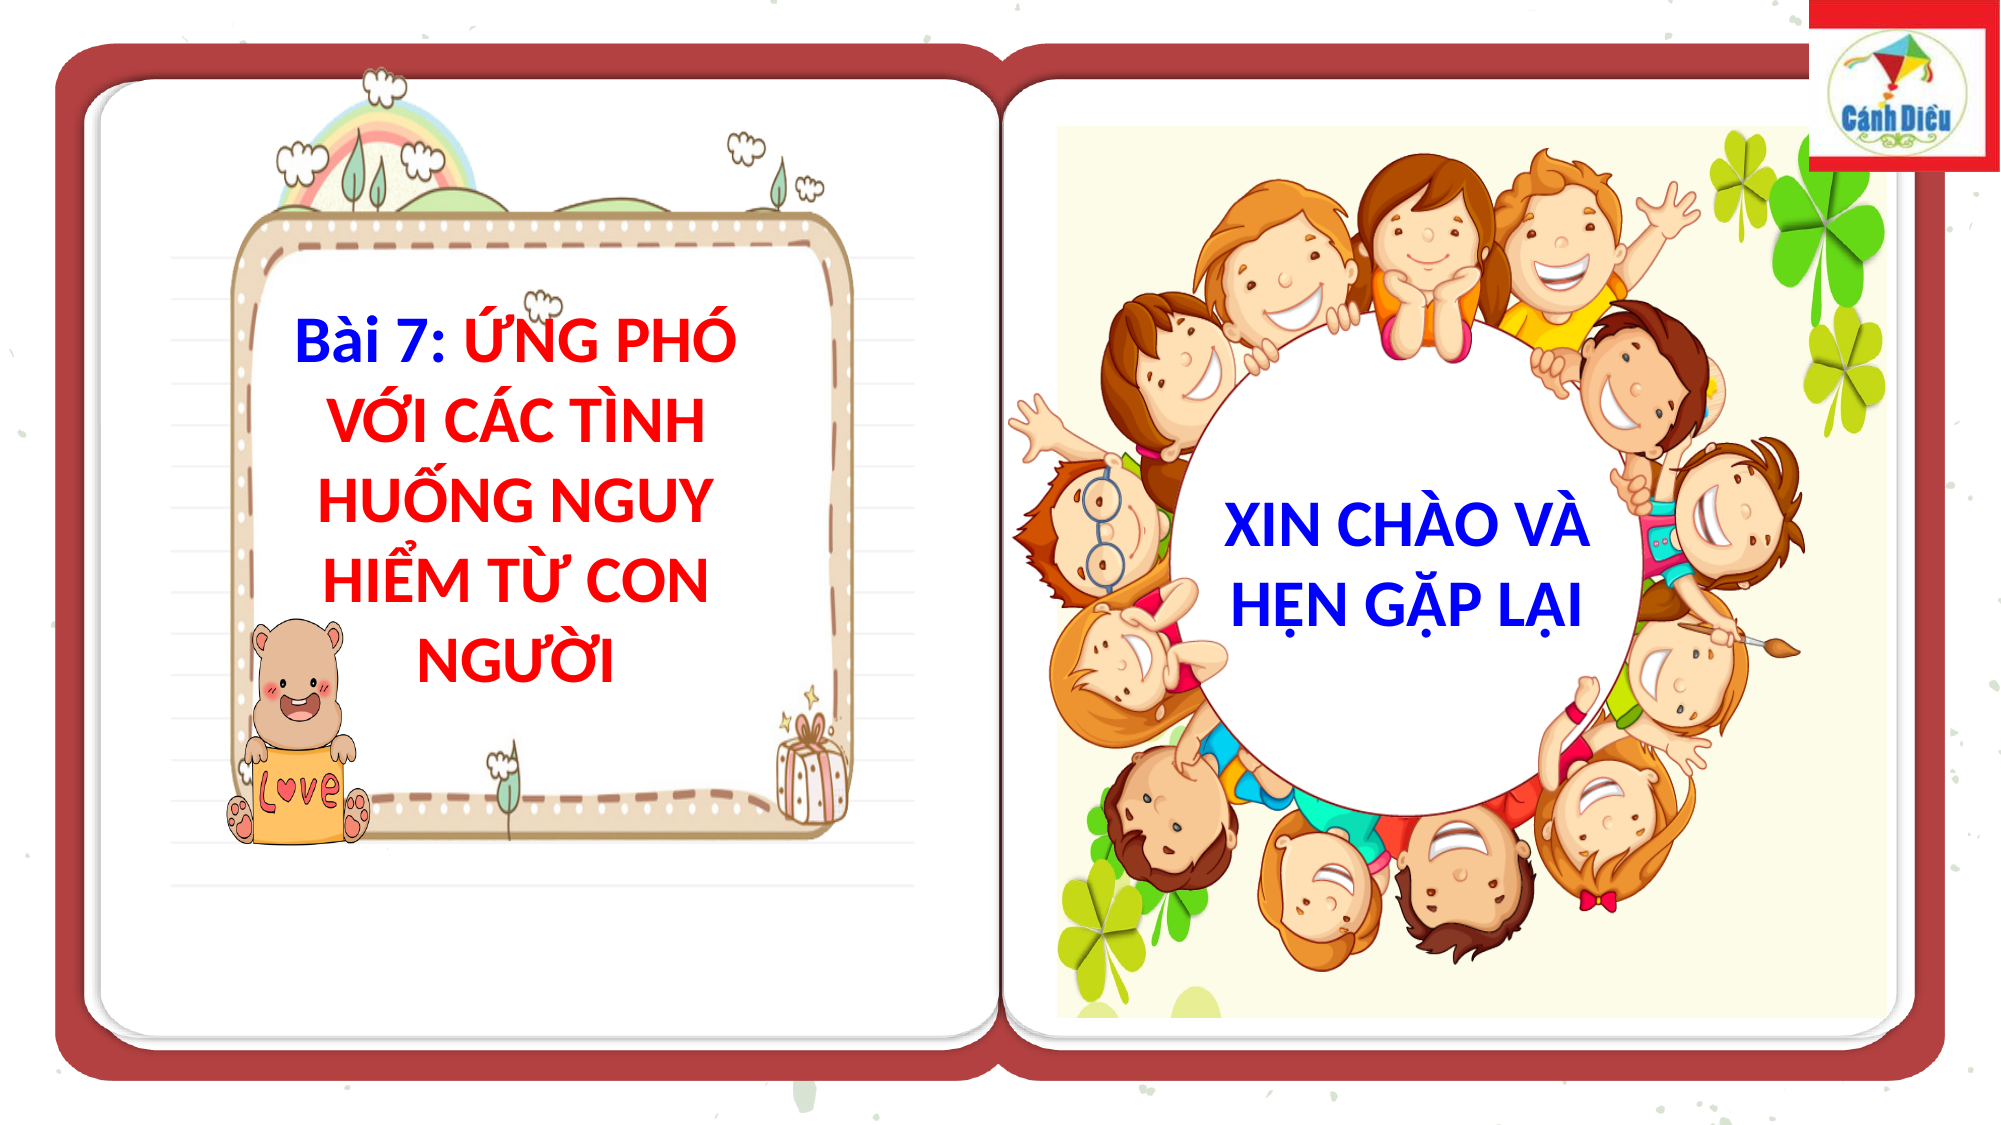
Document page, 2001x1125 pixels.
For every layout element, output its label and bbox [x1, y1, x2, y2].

text_box [206, 40, 1805, 972]
picture [55, 0, 2000, 1081]
